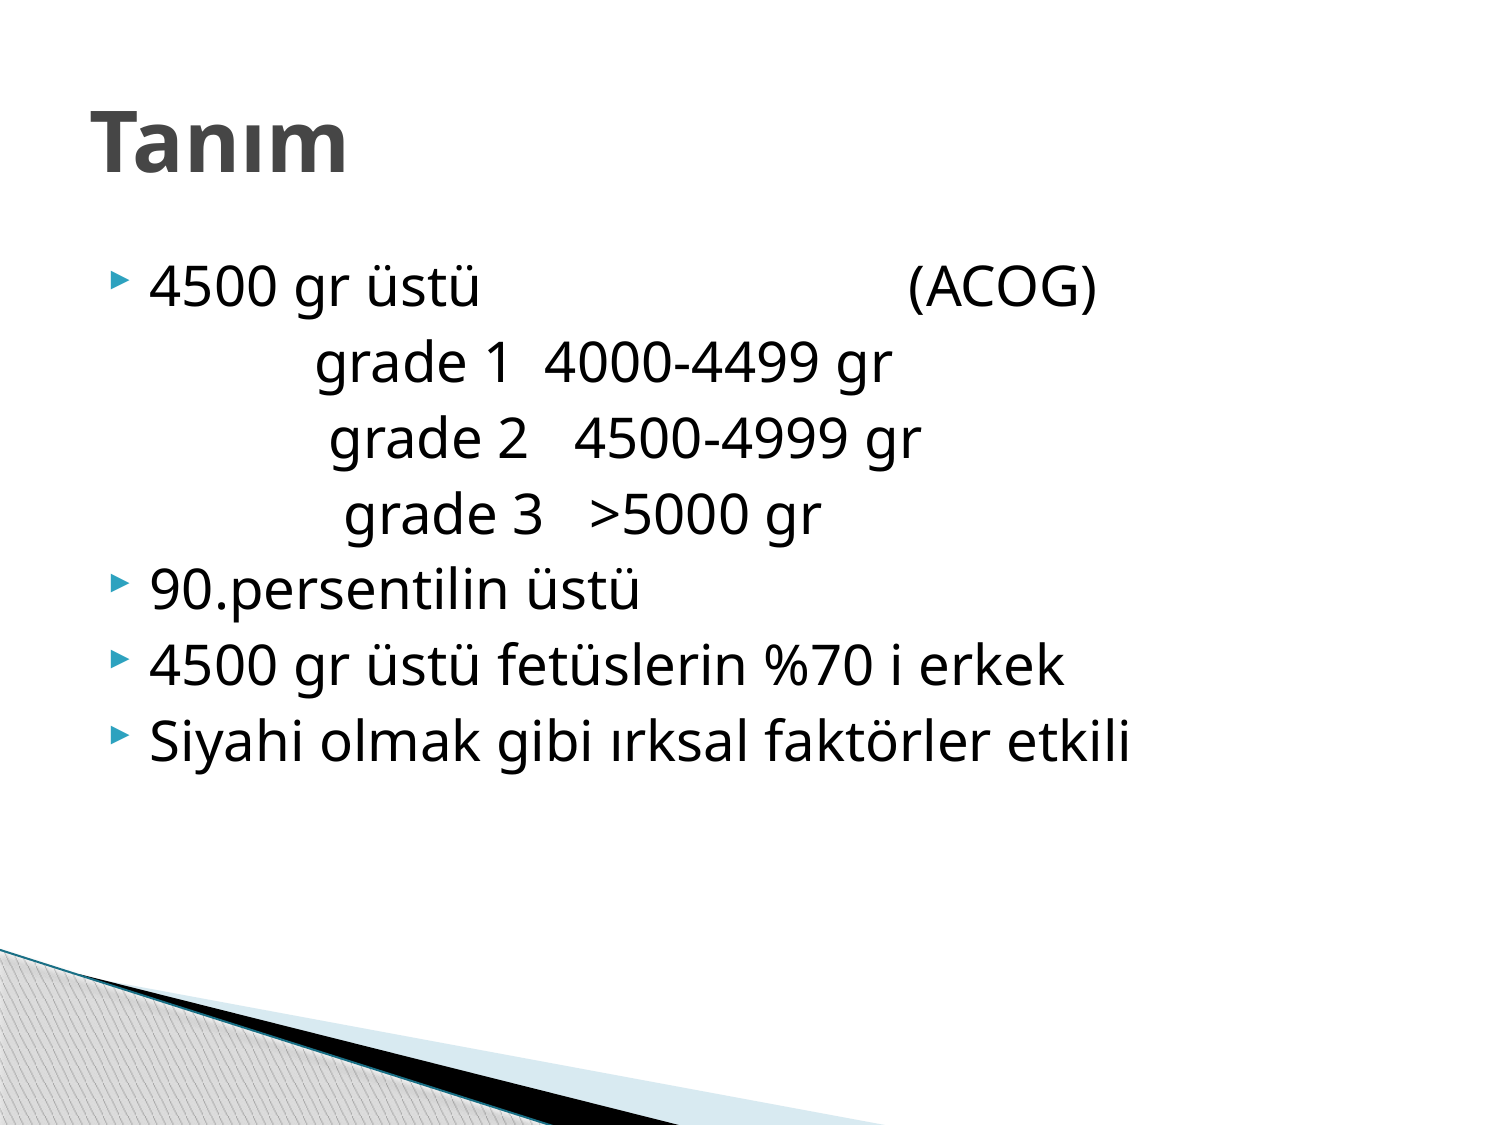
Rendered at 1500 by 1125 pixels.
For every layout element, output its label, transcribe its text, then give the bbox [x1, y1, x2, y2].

list 4500 gr üstü (ACOG) grade 1 4000-4499 gr grade 2 4500-4999 gr grade 3 >5000 gr 90.persentilin üstü 4500 gr üstü fetüslerin %70 i erkek Siyahi olmak gibi ırksal faktörler etkili [75, 243, 1425, 986]
title Tanım [75, 45, 1425, 233]
